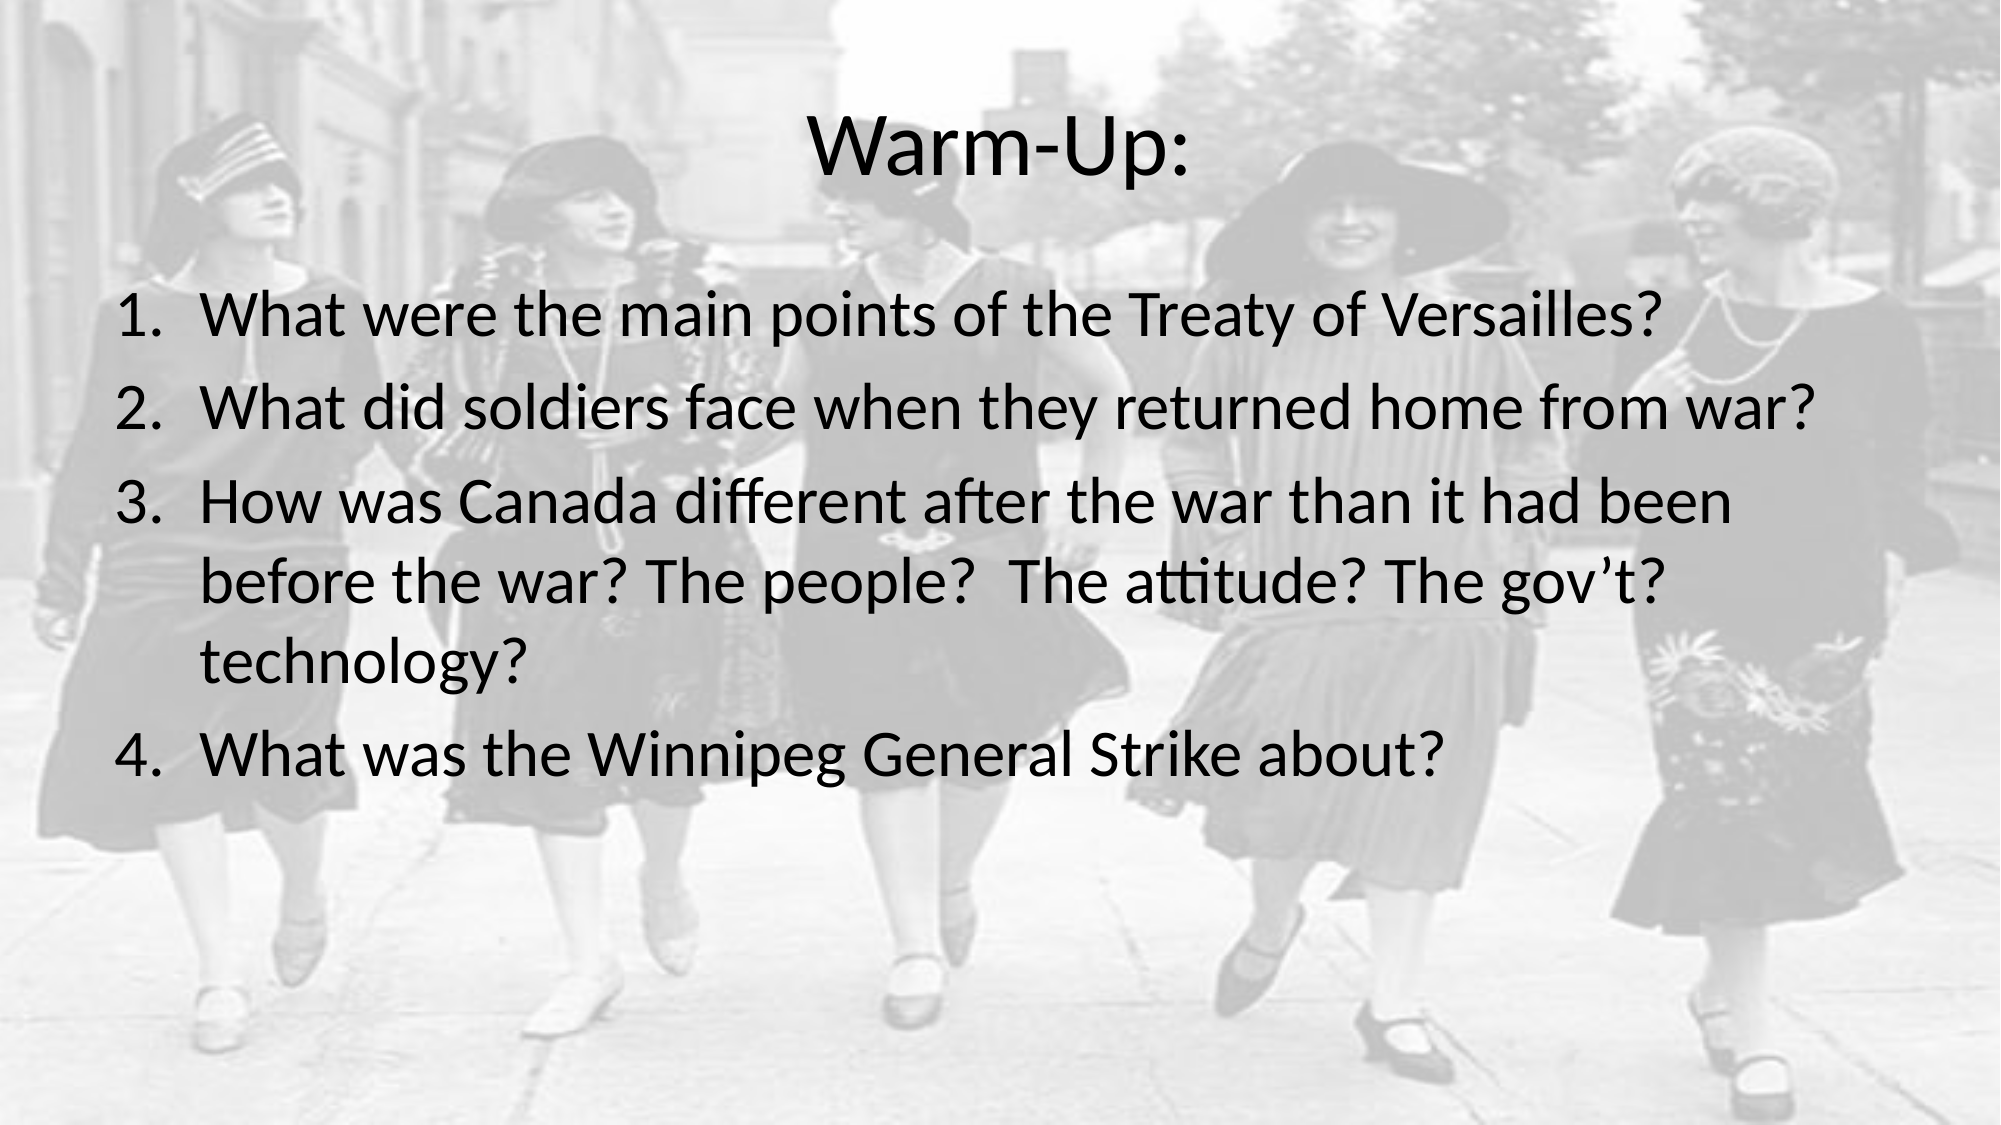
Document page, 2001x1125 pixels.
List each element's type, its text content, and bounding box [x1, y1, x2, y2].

list What were the main points of the Treaty of Versailles? What did soldiers face when they returned home from war? How was Canada different after the war than it had been before the war? The people? The attitude? The gov’t? technology? What was the Winnipeg General Strike about? [99, 262, 1900, 1005]
title Warm-Up: [99, 45, 1900, 233]
